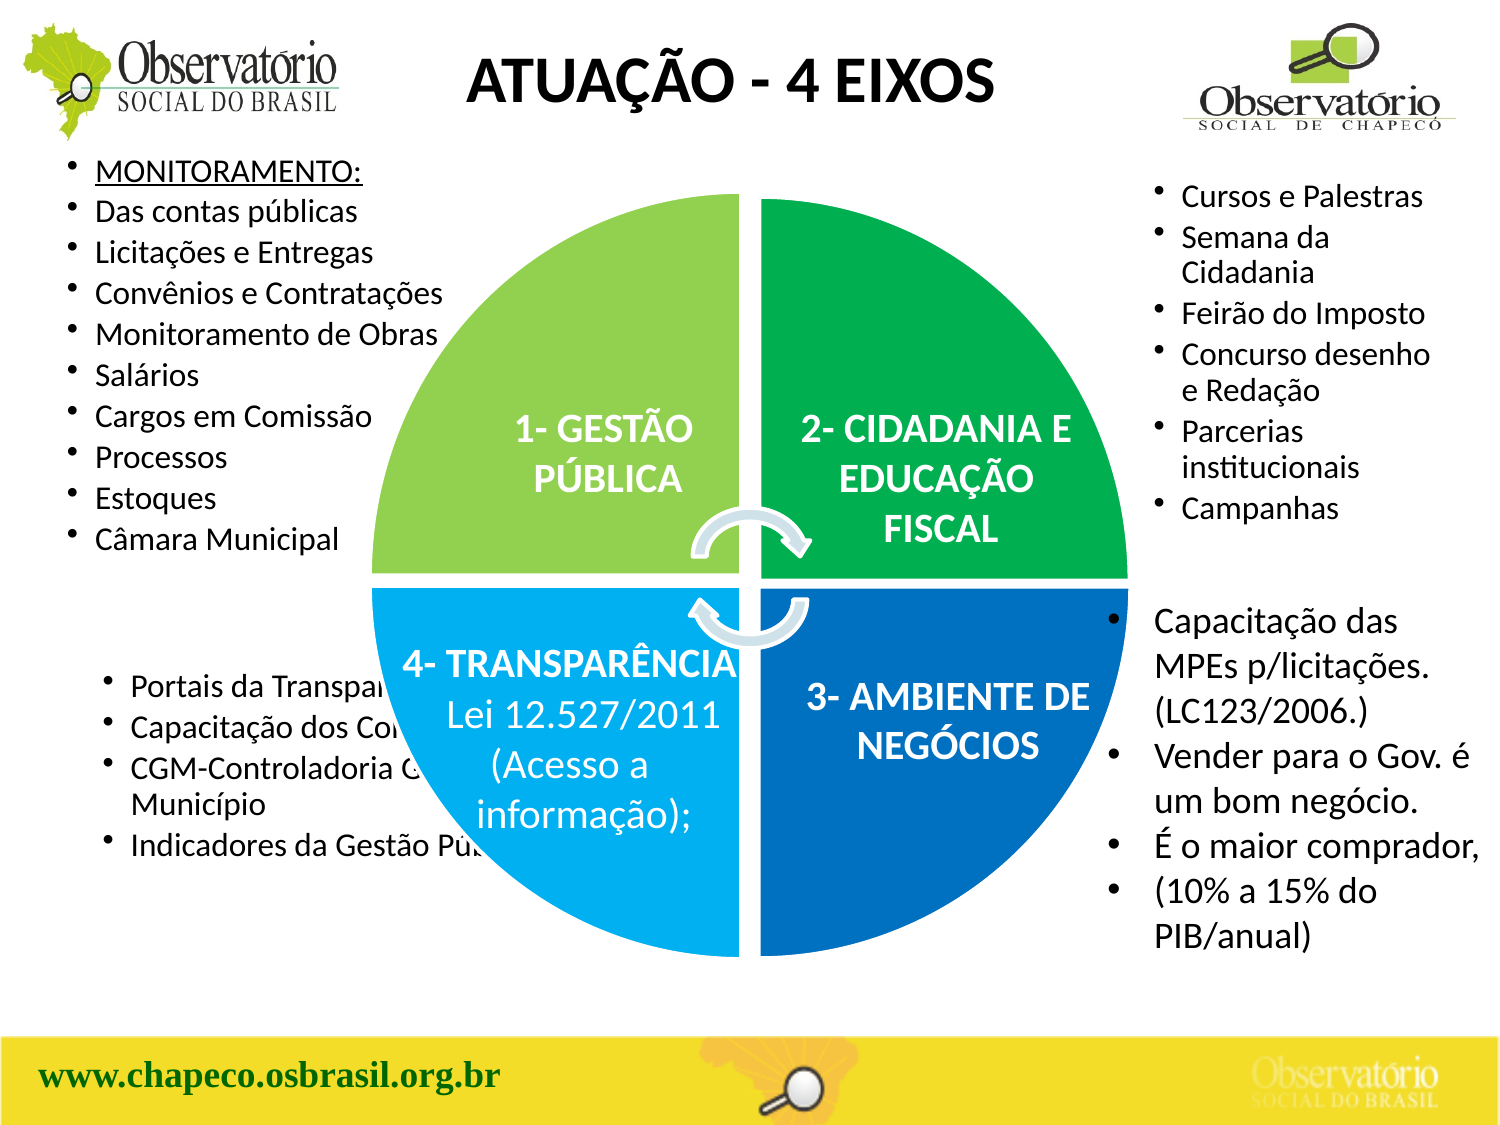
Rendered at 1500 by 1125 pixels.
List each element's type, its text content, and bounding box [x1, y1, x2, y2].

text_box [35, 142, 1465, 1014]
picture [1183, 23, 1456, 130]
picture [23, 23, 339, 141]
text_box ATUAÇÃO - 4 EIXOS [451, 28, 1049, 124]
picture [0, 1036, 1500, 1125]
